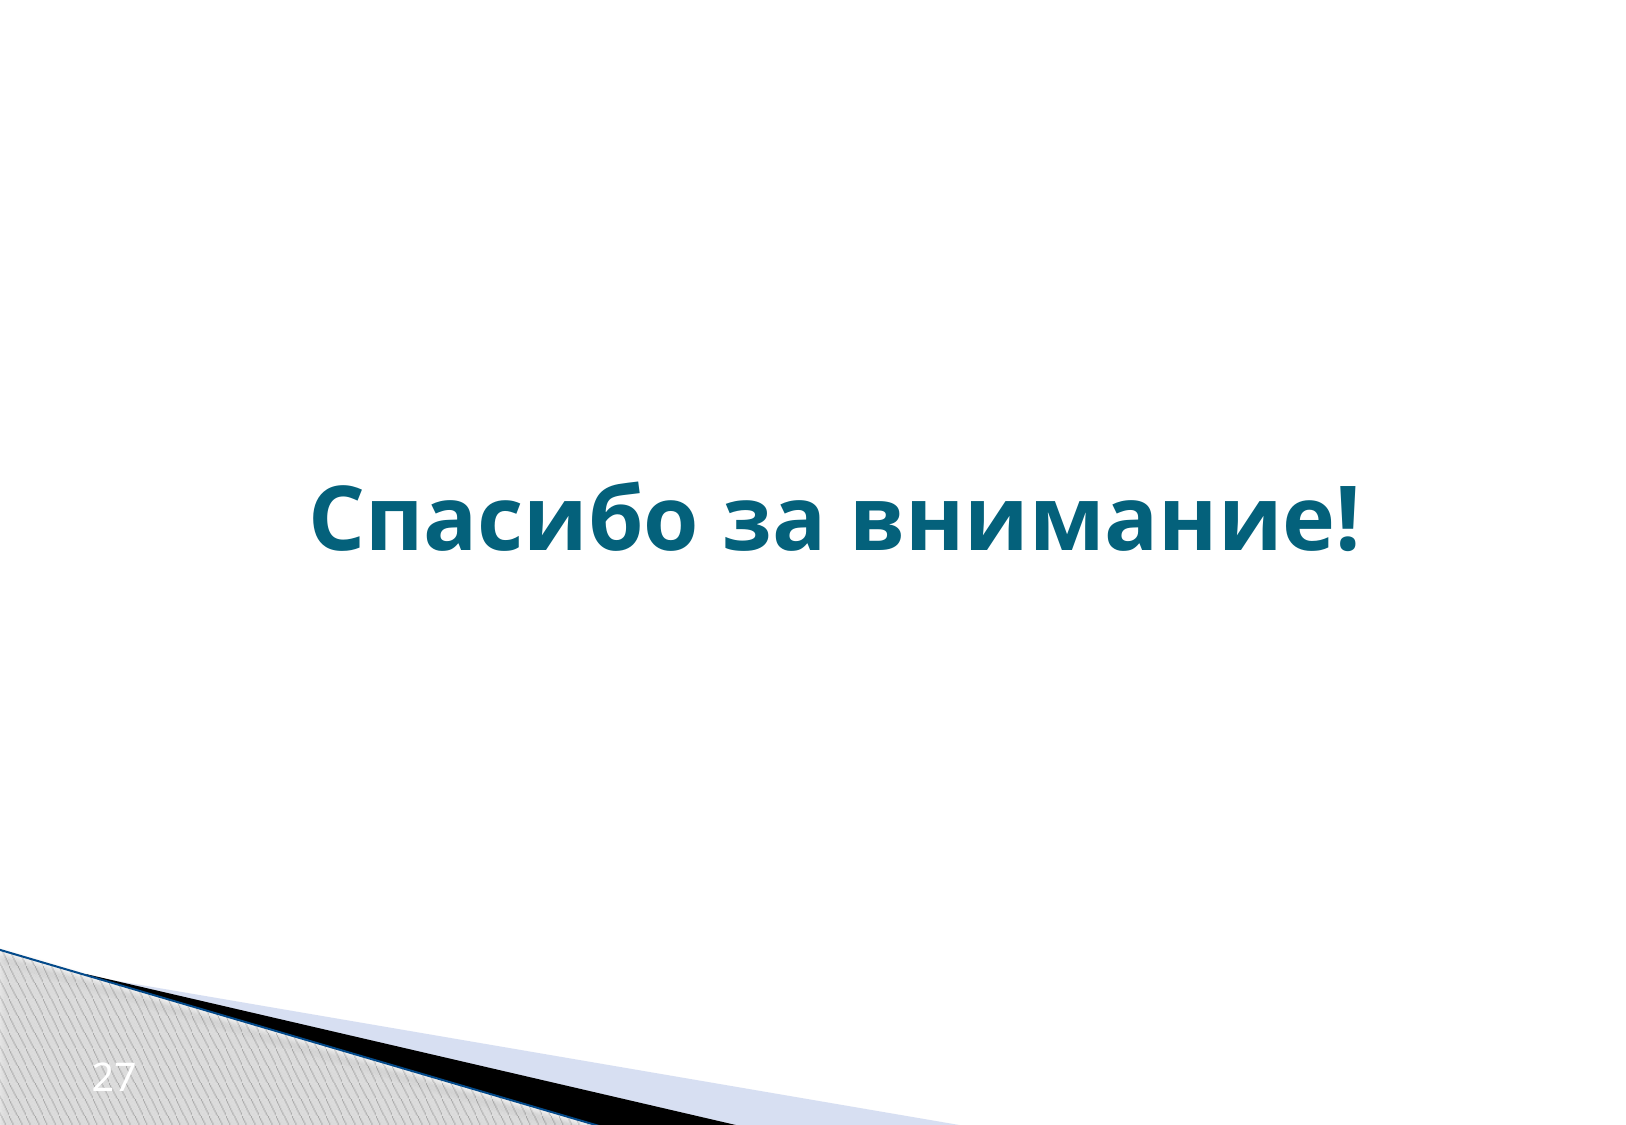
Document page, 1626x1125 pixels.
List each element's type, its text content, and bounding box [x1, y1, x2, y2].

title Спасибо за внимание! [292, 420, 1415, 609]
slide_number 27 [38, 1042, 153, 1114]
